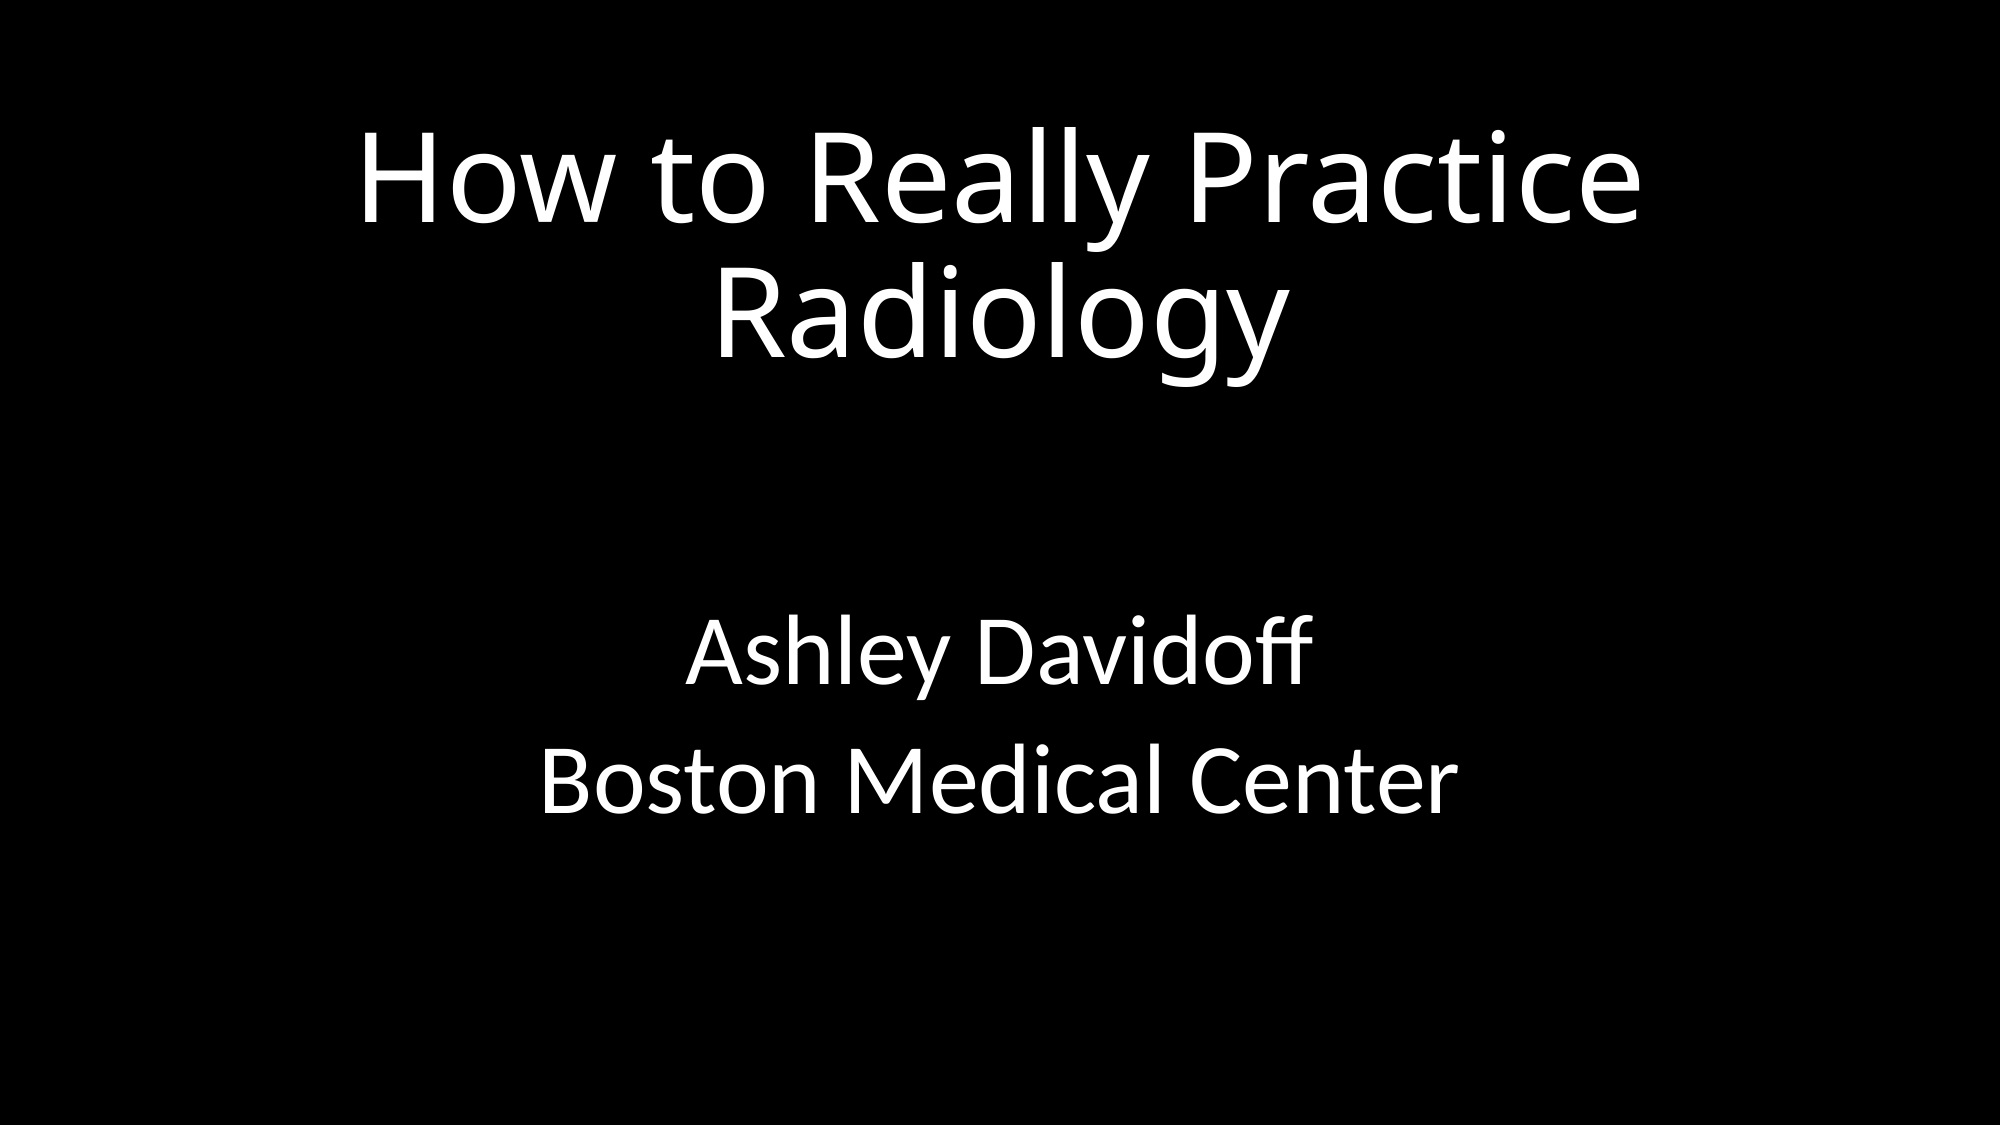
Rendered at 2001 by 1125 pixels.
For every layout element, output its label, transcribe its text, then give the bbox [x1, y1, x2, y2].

title How to Really Practice Radiology [249, 0, 1750, 392]
subtitle Ashley Davidoff Boston Medical Center [249, 590, 1750, 863]
